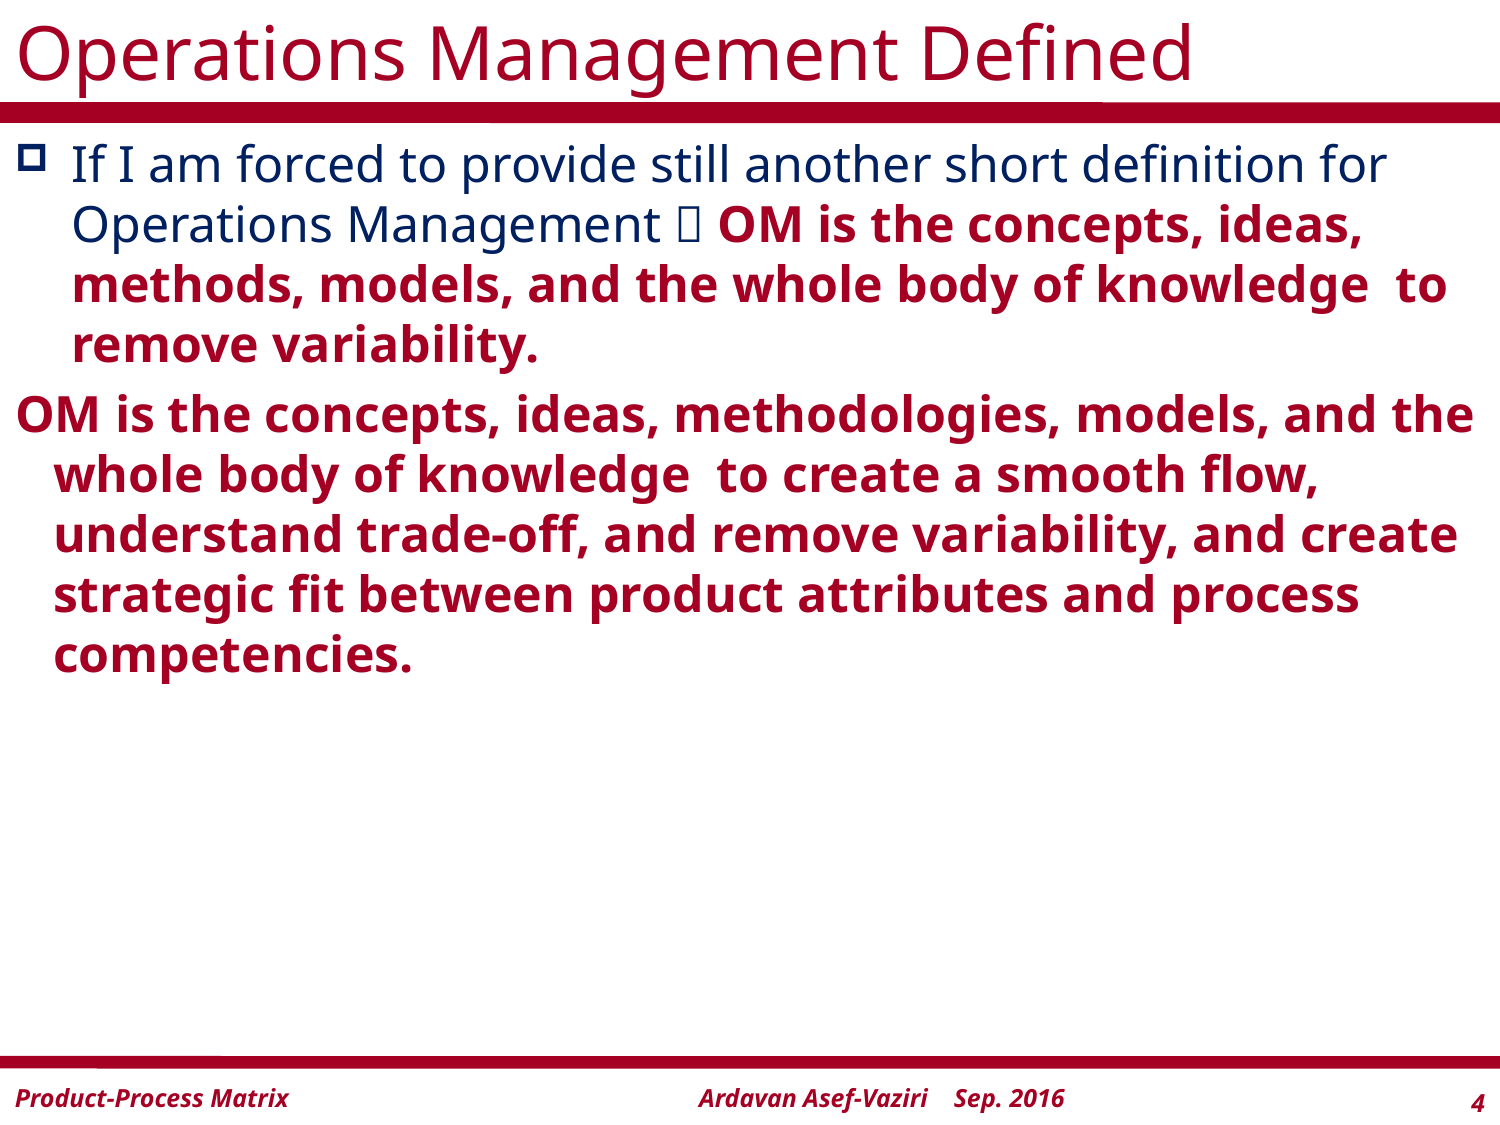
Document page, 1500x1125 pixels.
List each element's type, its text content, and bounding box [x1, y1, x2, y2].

list If I am forced to provide still another short definition for Operations Management  OM is the concepts, ideas, methods, models, and the whole body of knowledge to remove variability. OM is the concepts, ideas, methodologies, models, and the whole body of knowledge to create a smooth flow, understand trade-off, and remove variability, and create strategic fit between product attributes and process competencies. [0, 124, 1500, 1038]
title Operations Management Defined [0, 0, 1500, 101]
